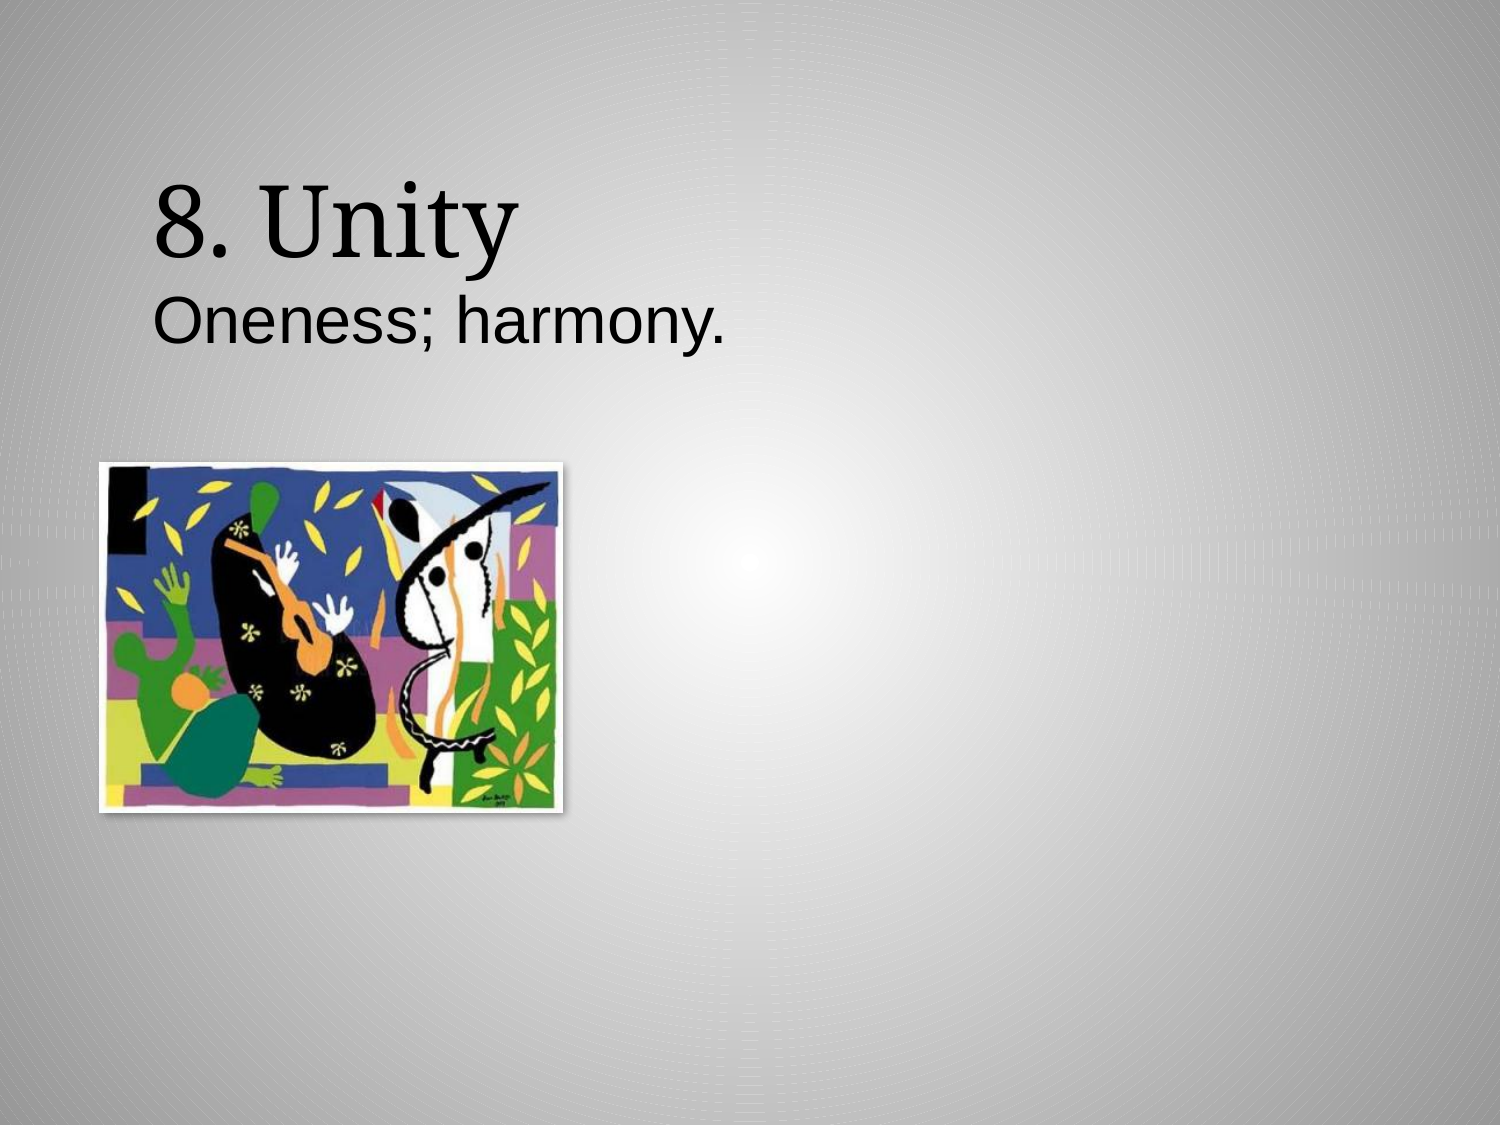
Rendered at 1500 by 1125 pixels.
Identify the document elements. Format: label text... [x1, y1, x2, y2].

picture [99, 462, 563, 813]
text_box 8. Unity Oneness; harmony. [137, 149, 1400, 365]
